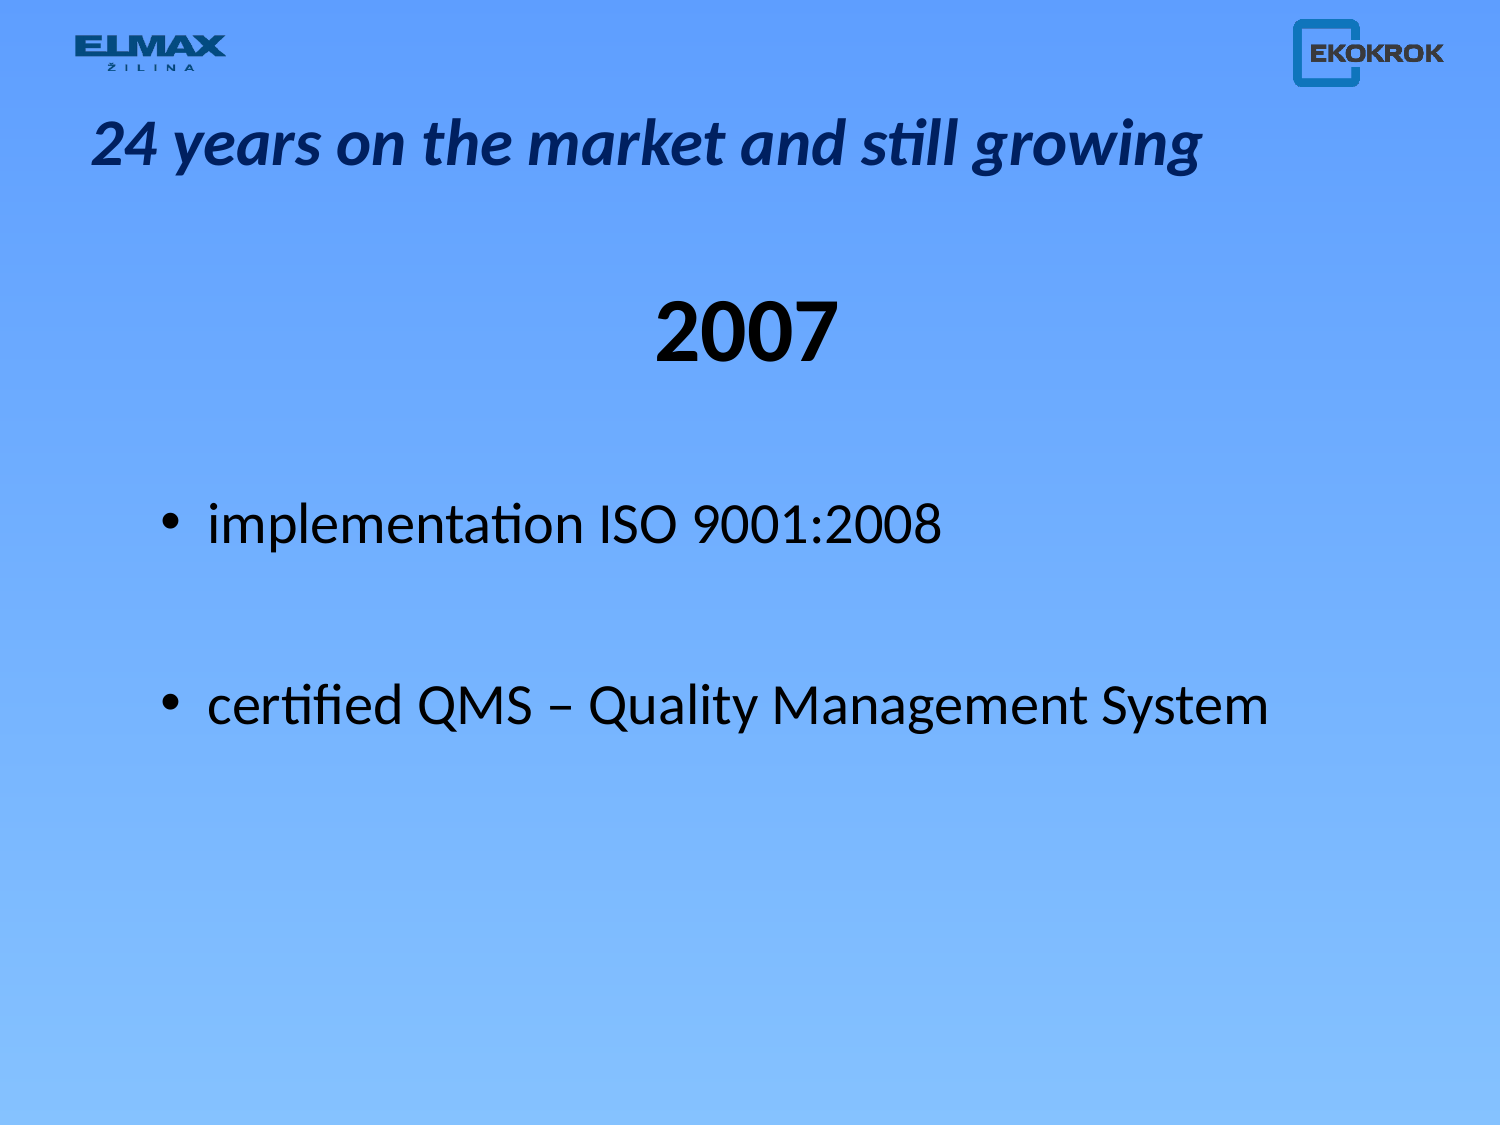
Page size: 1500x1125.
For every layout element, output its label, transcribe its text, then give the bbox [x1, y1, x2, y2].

list 2007 implementation ISO 9001:2008 certified QMS – Quality Management System [70, 262, 1425, 1005]
picture [1293, 19, 1444, 87]
title 24 years on the market and still growing [75, 45, 1425, 233]
picture [74, 35, 226, 71]
